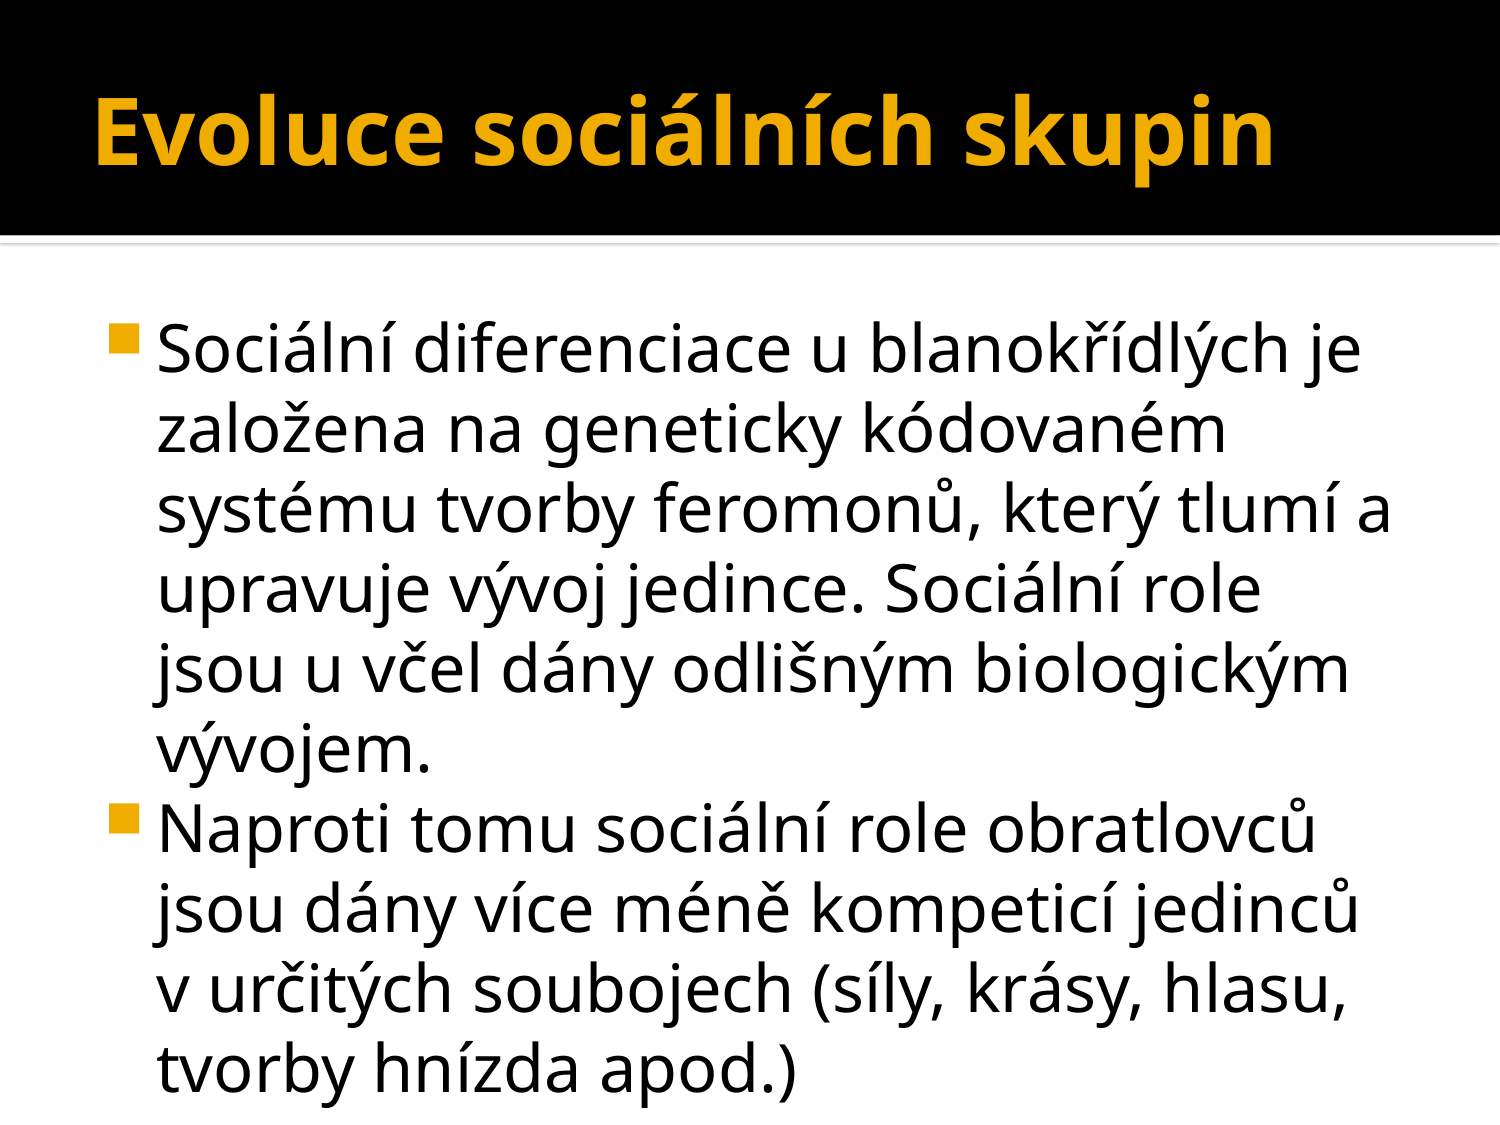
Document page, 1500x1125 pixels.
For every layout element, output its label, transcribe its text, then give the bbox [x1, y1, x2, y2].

list Sociální diferenciace u blanokřídlých je založena na geneticky kódovaném systému tvorby feromonů, který tlumí a upravuje vývoj jedince. Sociální role jsou u včel dány odlišným biologickým vývojem. Naproti tomu sociální role obratlovců jsou dány více méně kompeticí jedinců v určitých soubojech (síly, krásy, hlasu, tvorby hnízda apod.) [75, 291, 1425, 1050]
title Evoluce sociálních skupin [75, 25, 1425, 231]
